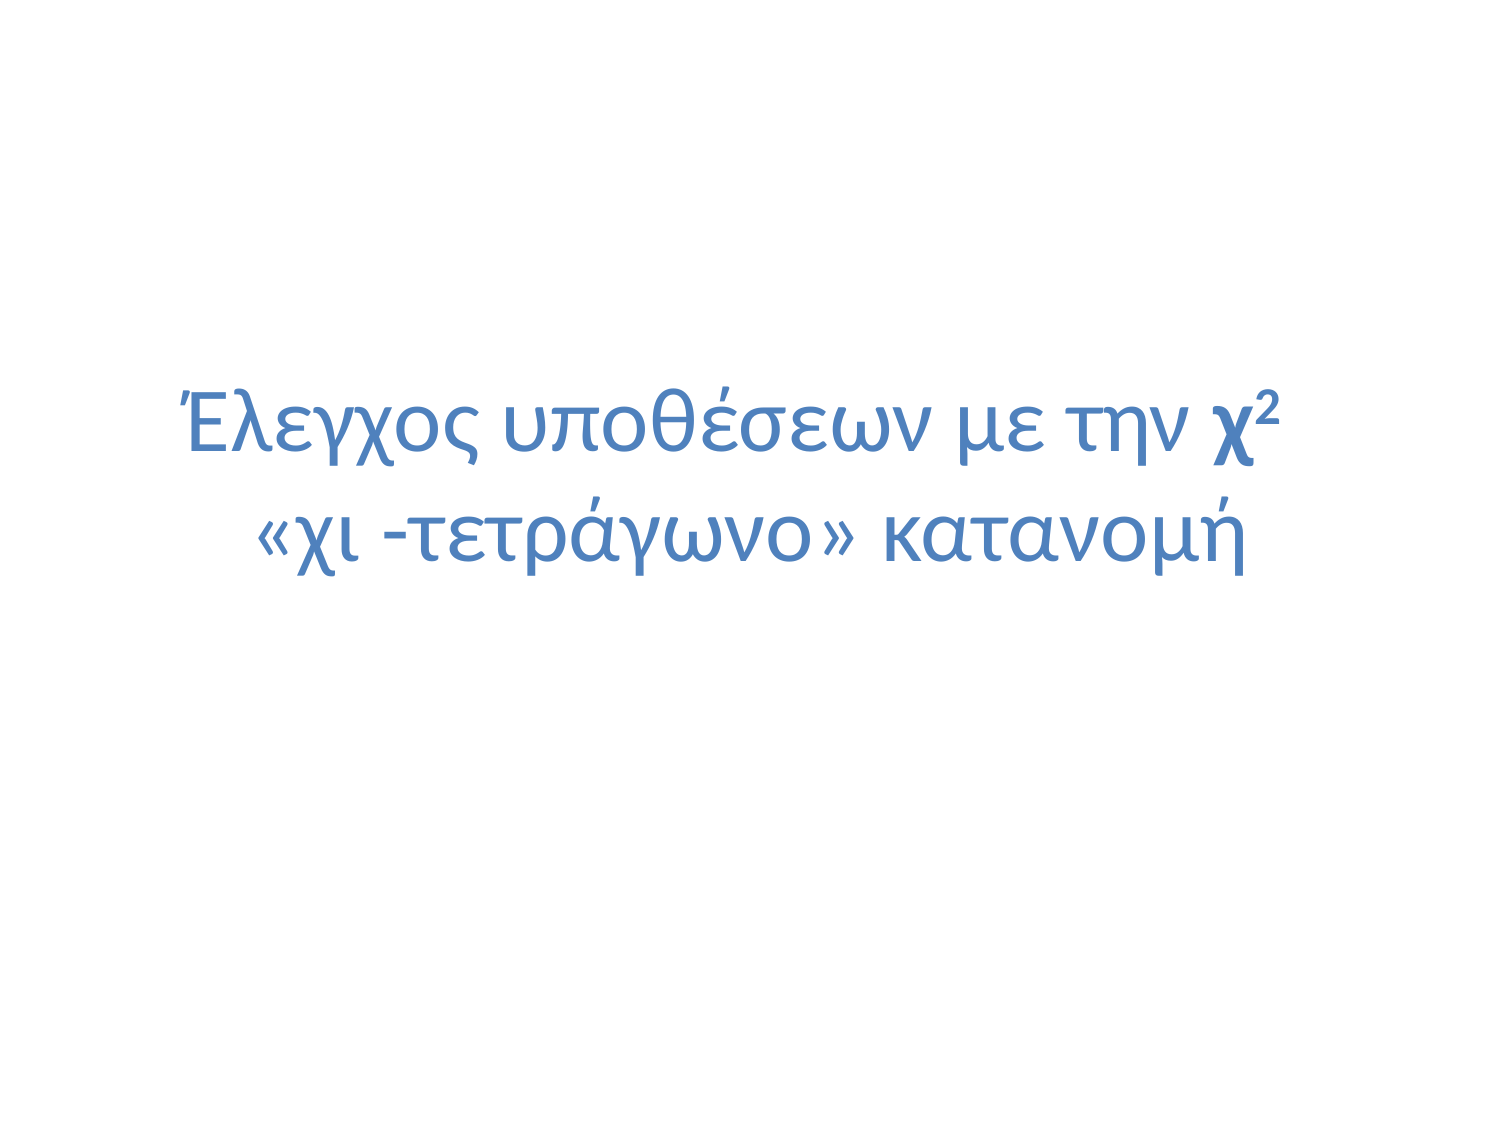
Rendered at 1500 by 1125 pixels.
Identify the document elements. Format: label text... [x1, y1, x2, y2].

title Έλεγχος υποθέσεων με την χ2 «χι -τετράγωνο» κατανομή [112, 349, 1388, 591]
